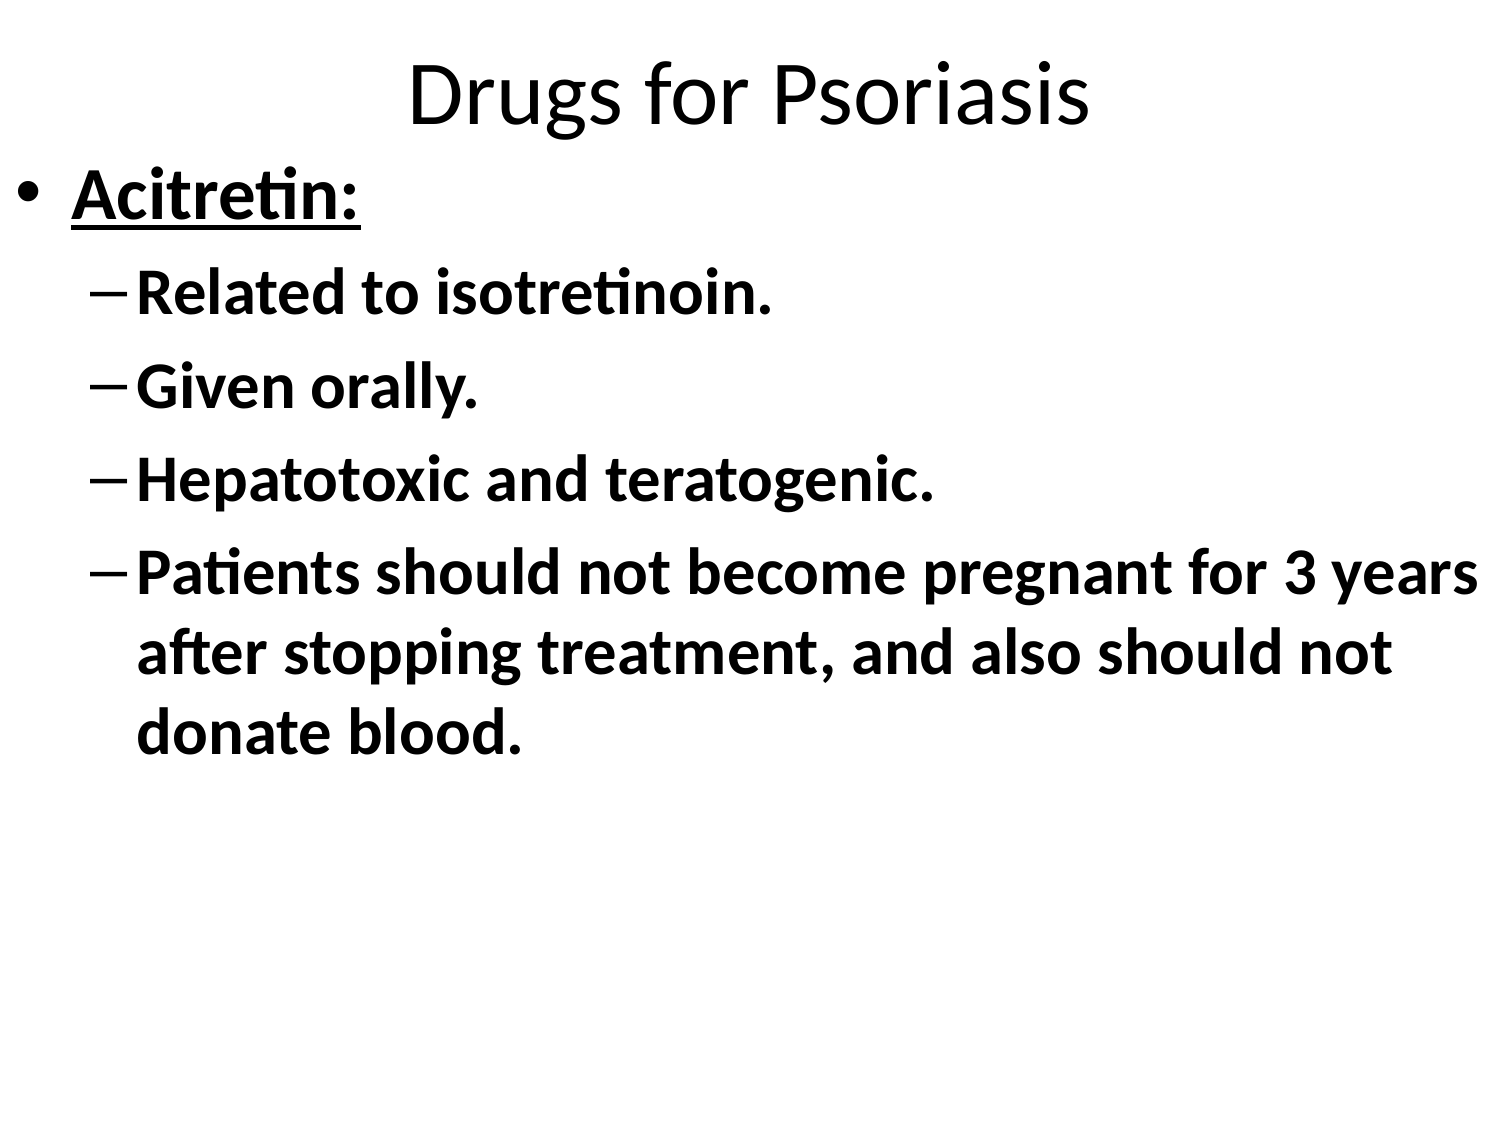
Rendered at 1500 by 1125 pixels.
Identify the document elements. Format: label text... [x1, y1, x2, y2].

list Acitretin: Related to isotretinoin. Given orally. Hepatotoxic and teratogenic. Patients should not become pregnant for 3 years after stopping treatment, and also should not donate blood. [0, 137, 1500, 1125]
title Drugs for Psoriasis [0, 0, 1500, 137]
